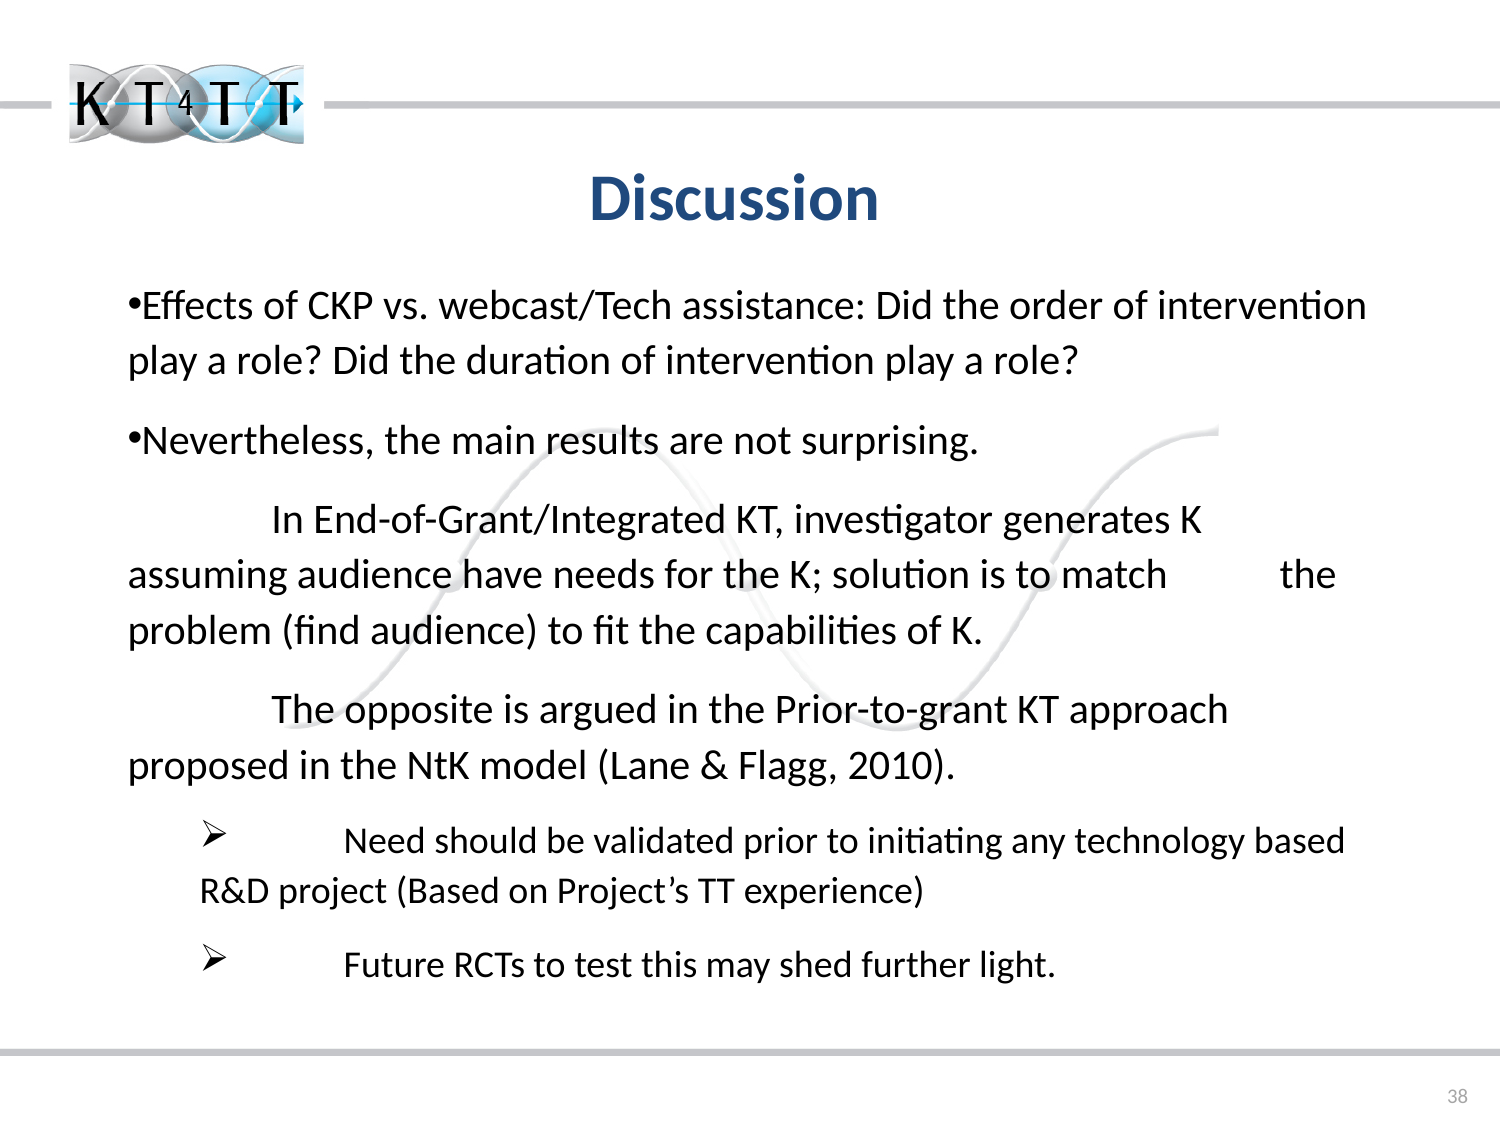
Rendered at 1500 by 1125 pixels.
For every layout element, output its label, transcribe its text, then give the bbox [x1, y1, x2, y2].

title Discussion [75, 137, 1425, 250]
picture [0, 24, 1500, 1056]
list Effects of CKP vs. webcast/Tech assistance: Did the order of intervention play a role? Did the duration of intervention play a role? Nevertheless, the main results are not surprising. In End-of-Grant/Integrated KT, investigator generates K assuming audience have needs for the K; solution is to match the problem (find audience) to fit the capabilities of K. The opposite is argued in the Prior-to-grant KT approach proposed in the NtK model (Lane & Flagg, 2010). Need should be validated prior to initiating any technology based R&D project (Based on Project’s TT experience) Future RCTs to test this may shed further light. [112, 262, 1413, 1075]
